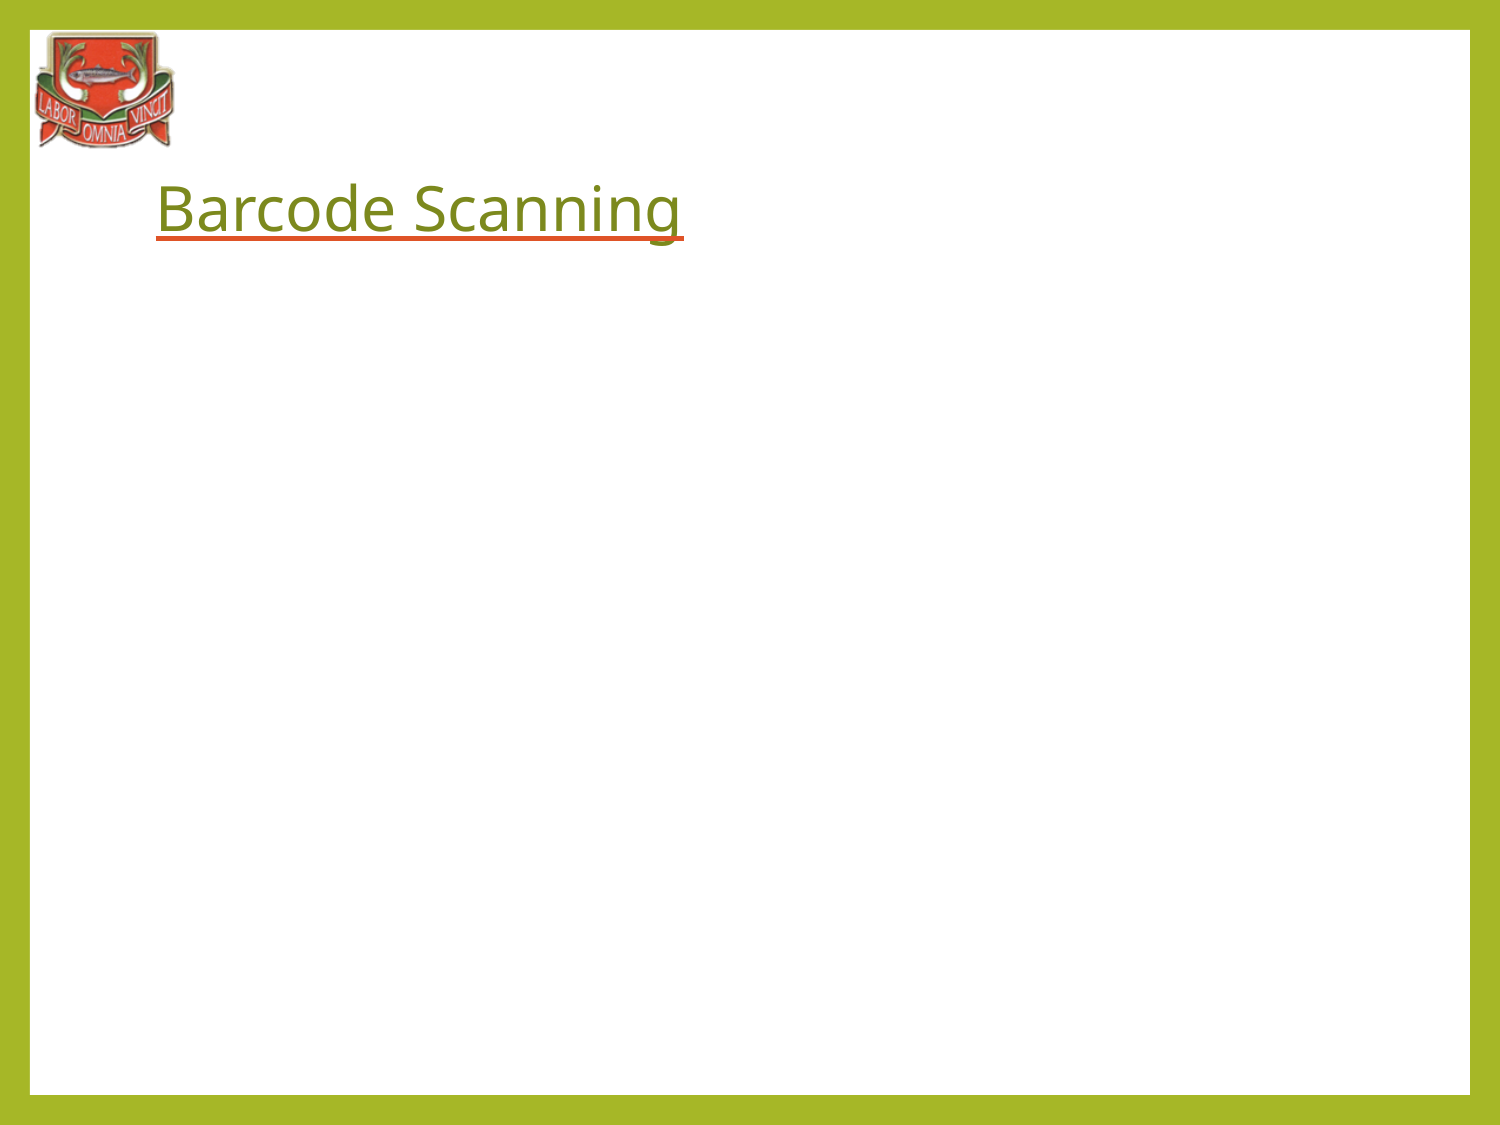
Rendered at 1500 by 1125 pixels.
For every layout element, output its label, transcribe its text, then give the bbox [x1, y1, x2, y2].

picture [30, 19, 180, 166]
title Barcode Scanning [140, 99, 1356, 323]
